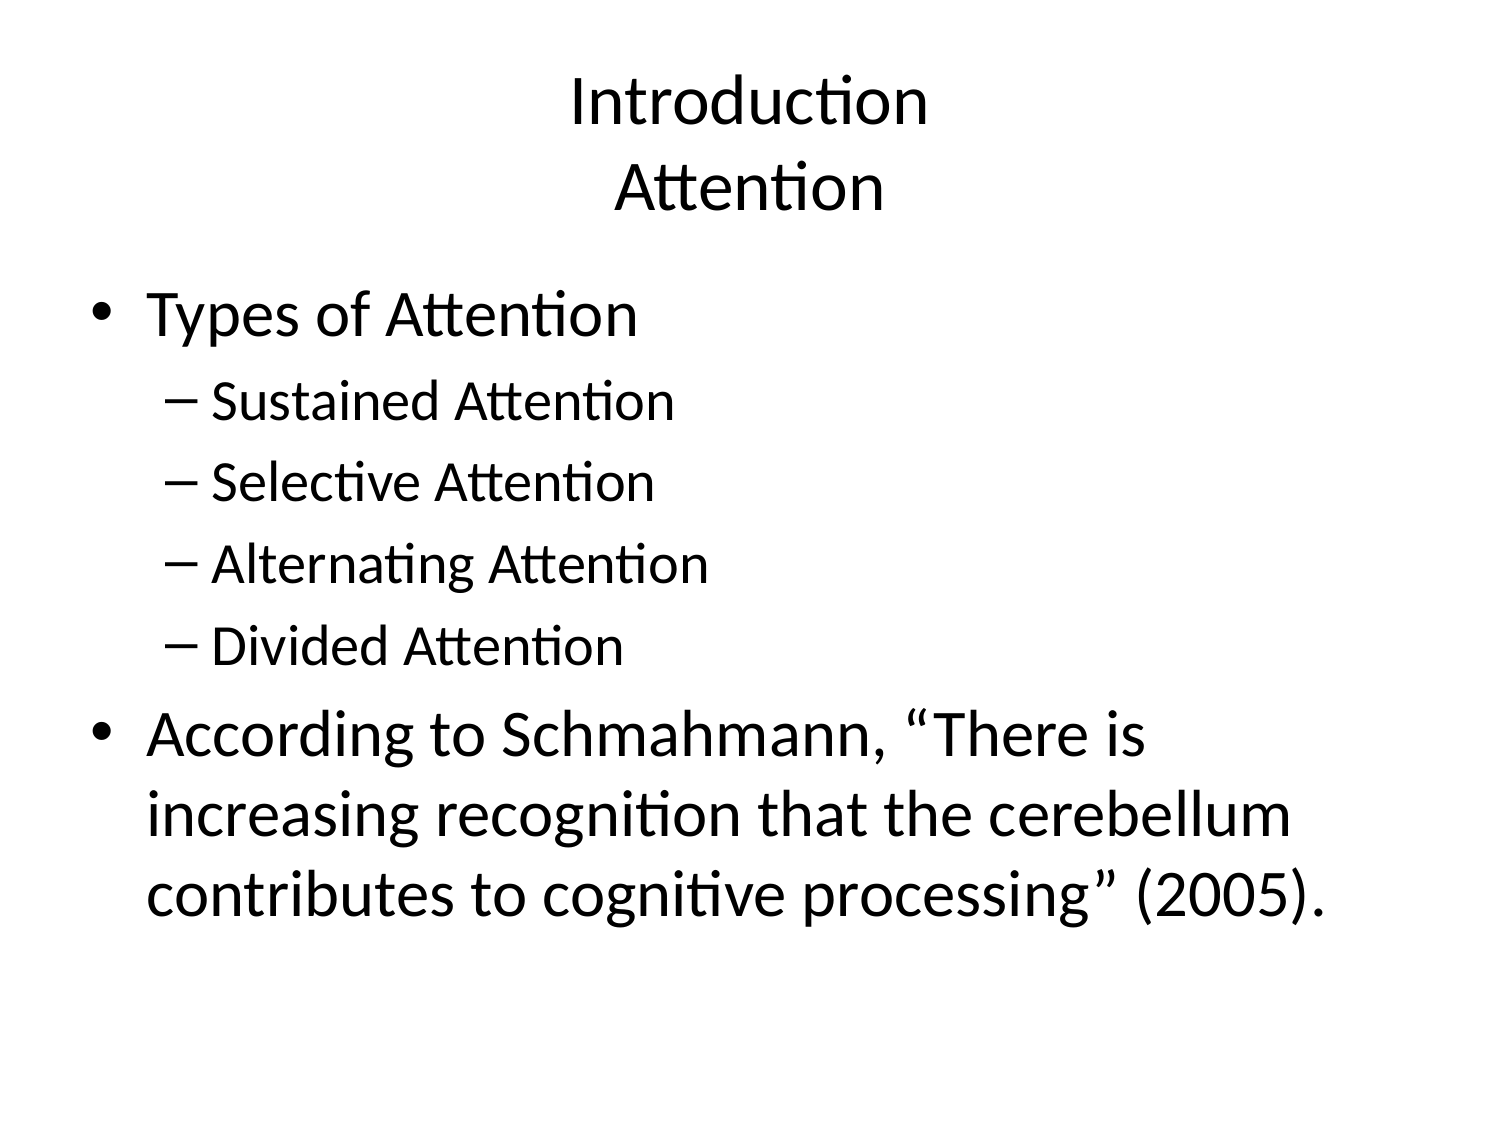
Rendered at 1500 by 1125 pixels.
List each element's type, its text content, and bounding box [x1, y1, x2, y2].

title Introduction Attention [75, 45, 1425, 233]
list Types of Attention Sustained Attention Selective Attention Alternating Attention Divided Attention According to Schmahmann, “There is increasing recognition that the cerebellum contributes to cognitive processing” (2005). [75, 262, 1425, 1005]
